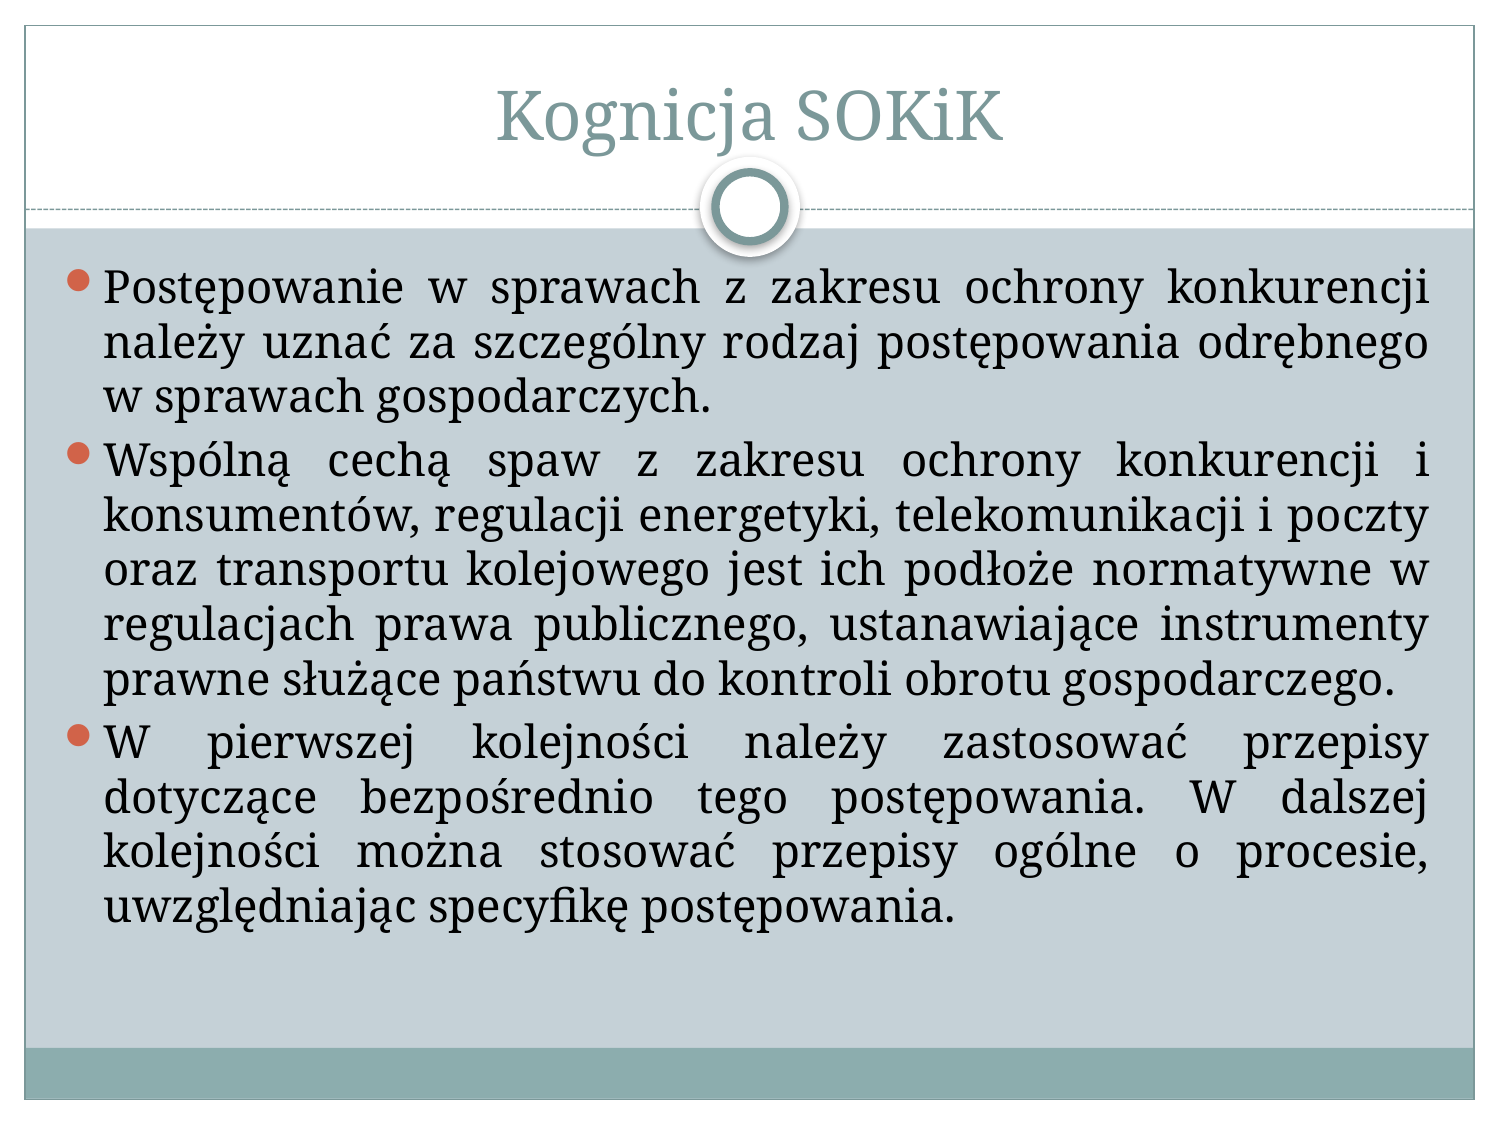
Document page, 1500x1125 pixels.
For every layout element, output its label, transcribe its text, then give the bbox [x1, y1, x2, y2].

title Kognicja SOKiK [49, 37, 1450, 162]
list Postępowanie w sprawach z zakresu ochrony konkurencji należy uznać za szczególny rodzaj postępowania odrębnego w sprawach gospodarczych. Wspólną cechą spaw z zakresu ochrony konkurencji i konsumentów, regulacji energetyki, telekomunikacji i poczty oraz transportu kolejowego jest ich podłoże normatywne w regulacjach prawa publicznego, ustanawiające instrumenty prawne służące państwu do kontroli obrotu gospodarczego. W pierwszej kolejności należy zastosować przepisy dotyczące bezpośrednio tego postępowania. W dalszej kolejności można stosować przepisy ogólne o procesie, uwzględniając specyfikę postępowania. [49, 250, 1445, 1001]
